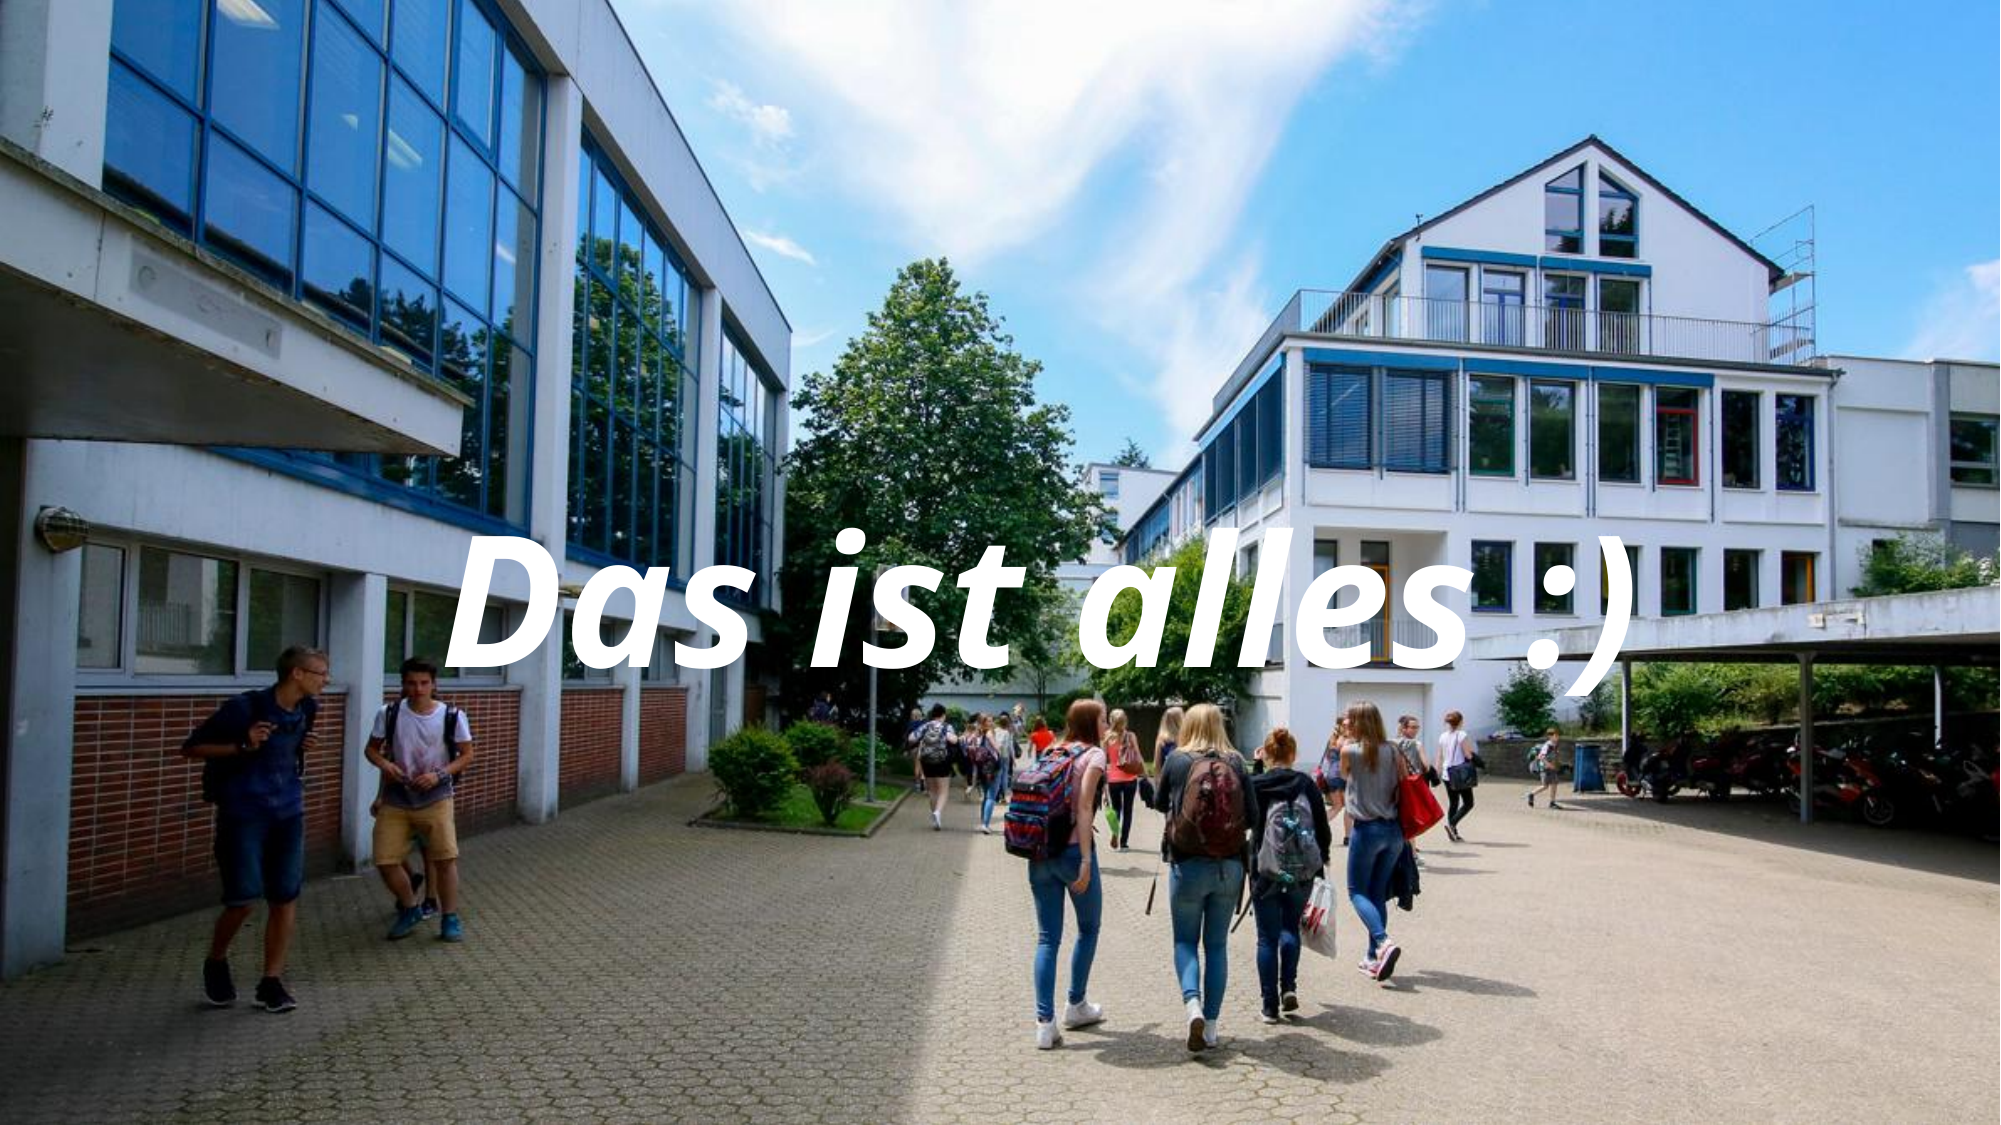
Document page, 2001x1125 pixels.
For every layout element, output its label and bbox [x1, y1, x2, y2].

list [0, 0, 2000, 1125]
